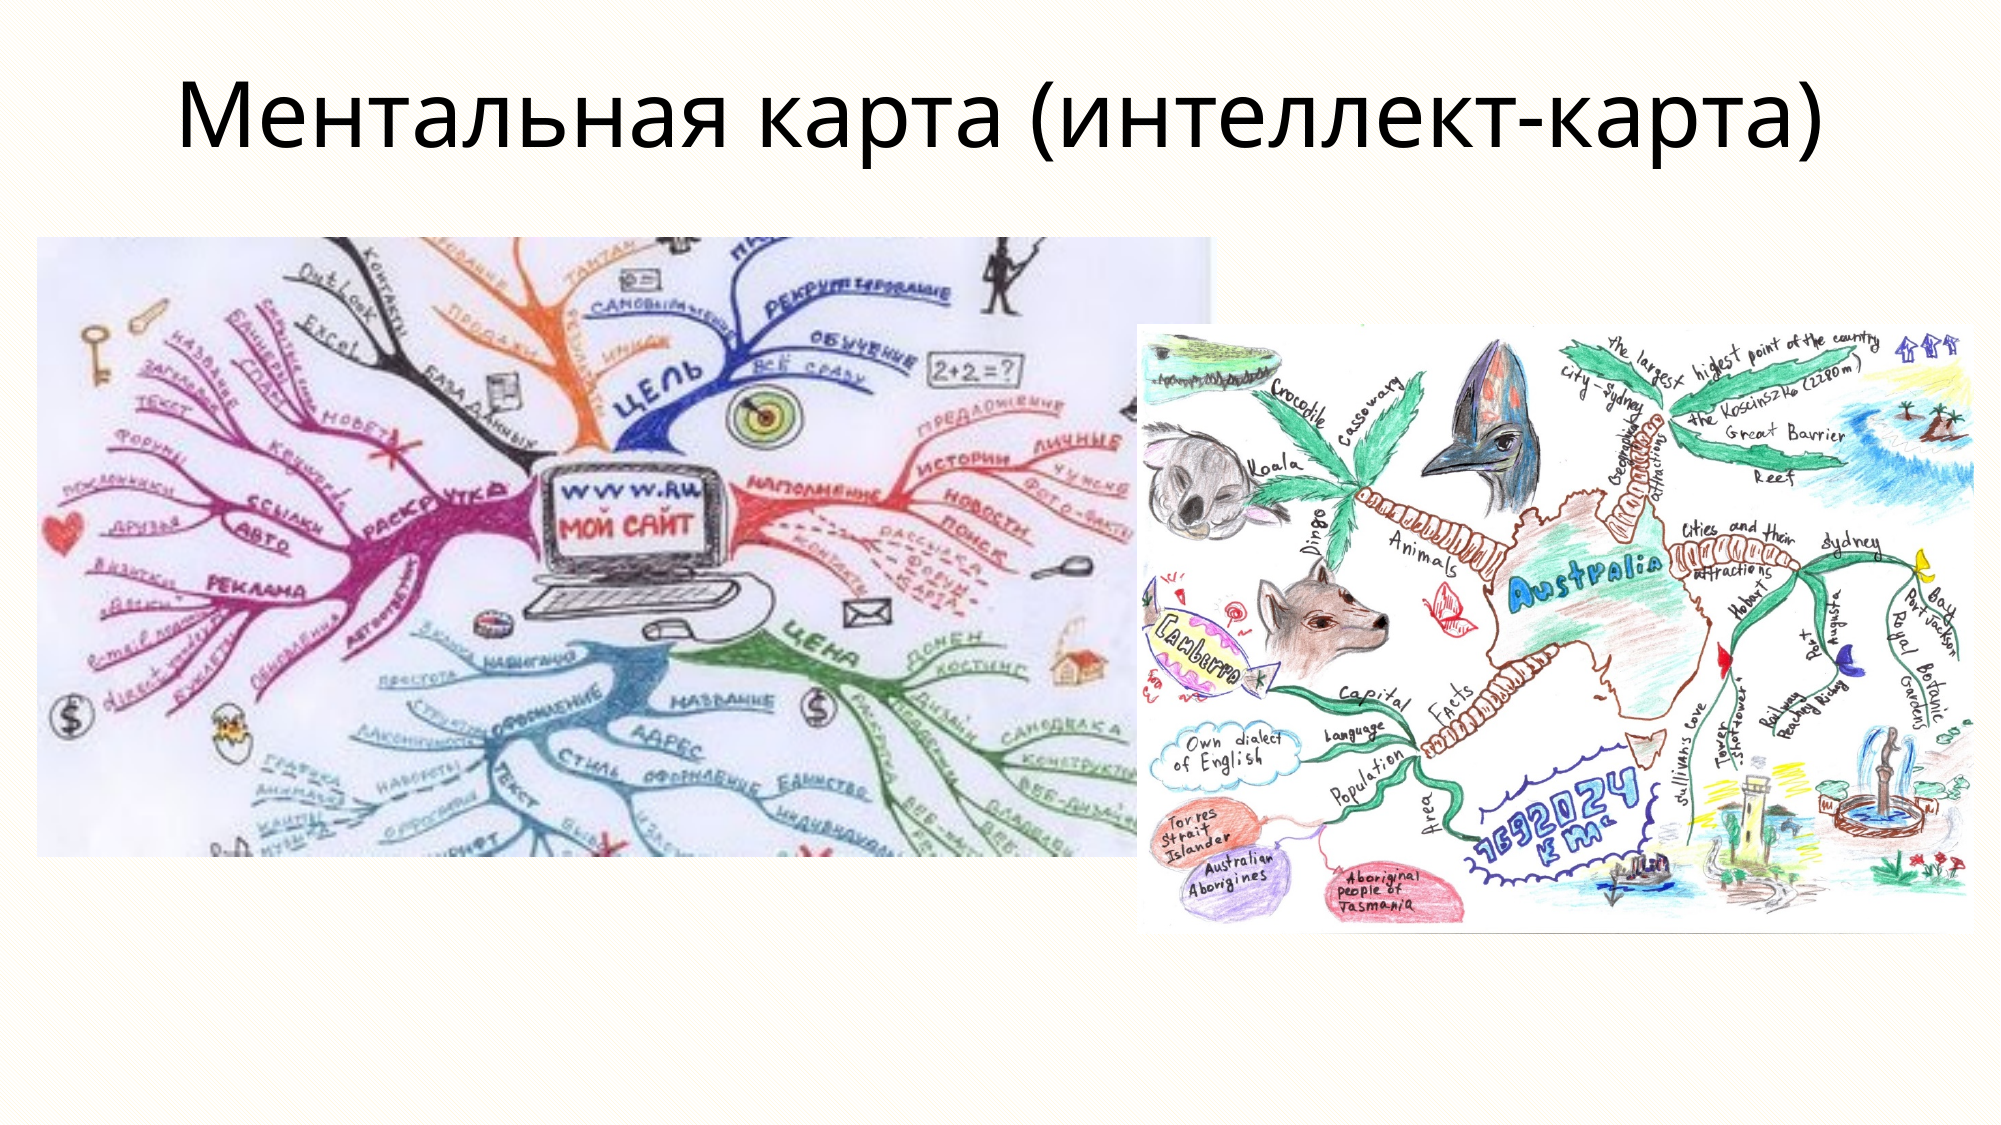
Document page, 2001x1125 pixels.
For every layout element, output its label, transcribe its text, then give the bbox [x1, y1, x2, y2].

picture [37, 237, 1974, 934]
title Ментальная карта (интеллект-карта) [137, 59, 1863, 175]
